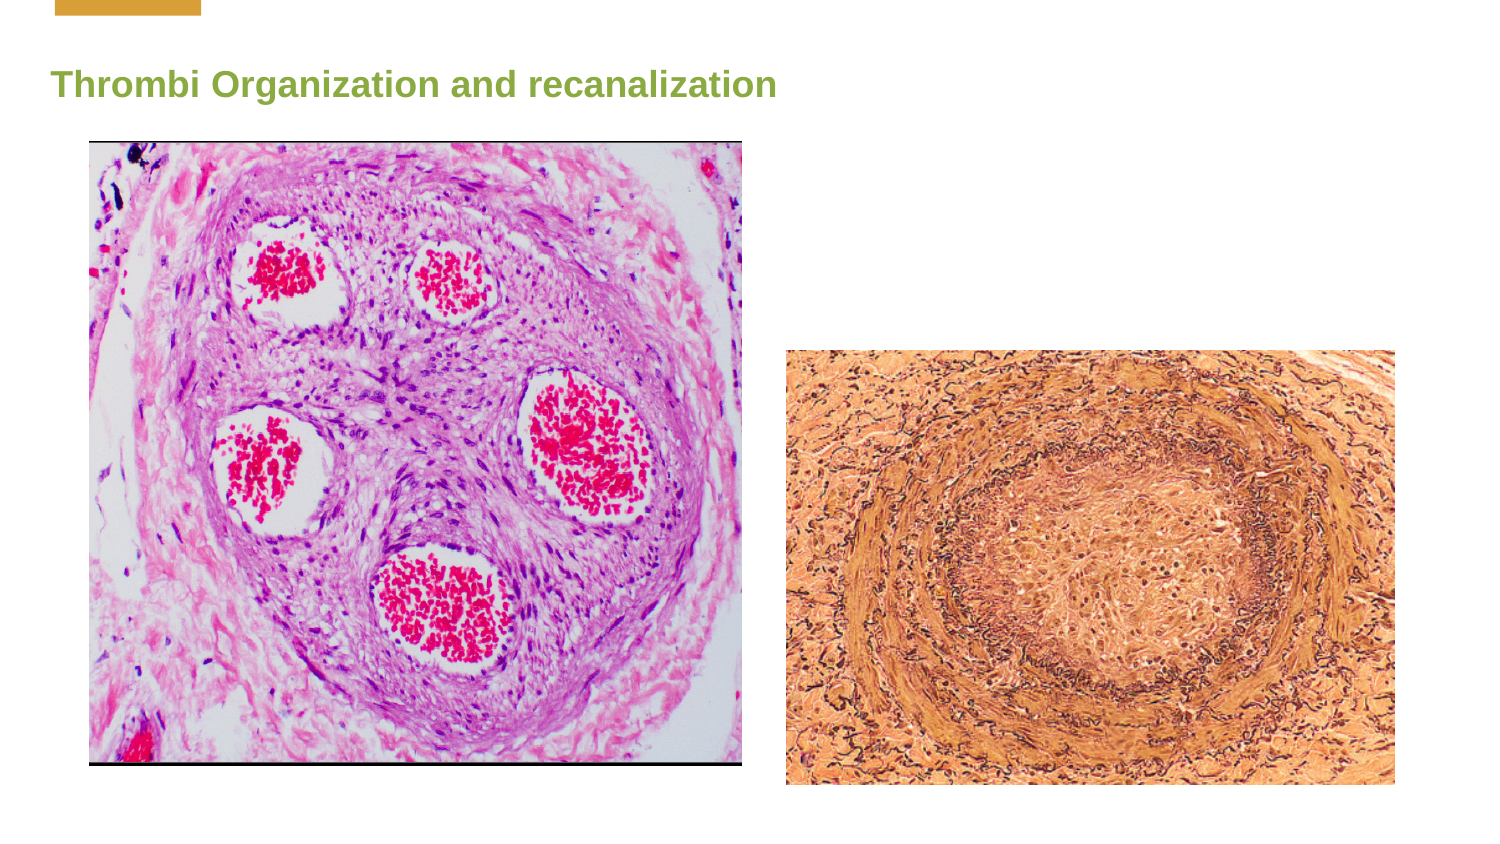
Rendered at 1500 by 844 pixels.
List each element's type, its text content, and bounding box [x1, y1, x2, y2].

picture [89, 140, 742, 766]
picture [786, 350, 1395, 785]
text_box Thrombi Organization and recanalization [39, 54, 795, 156]
